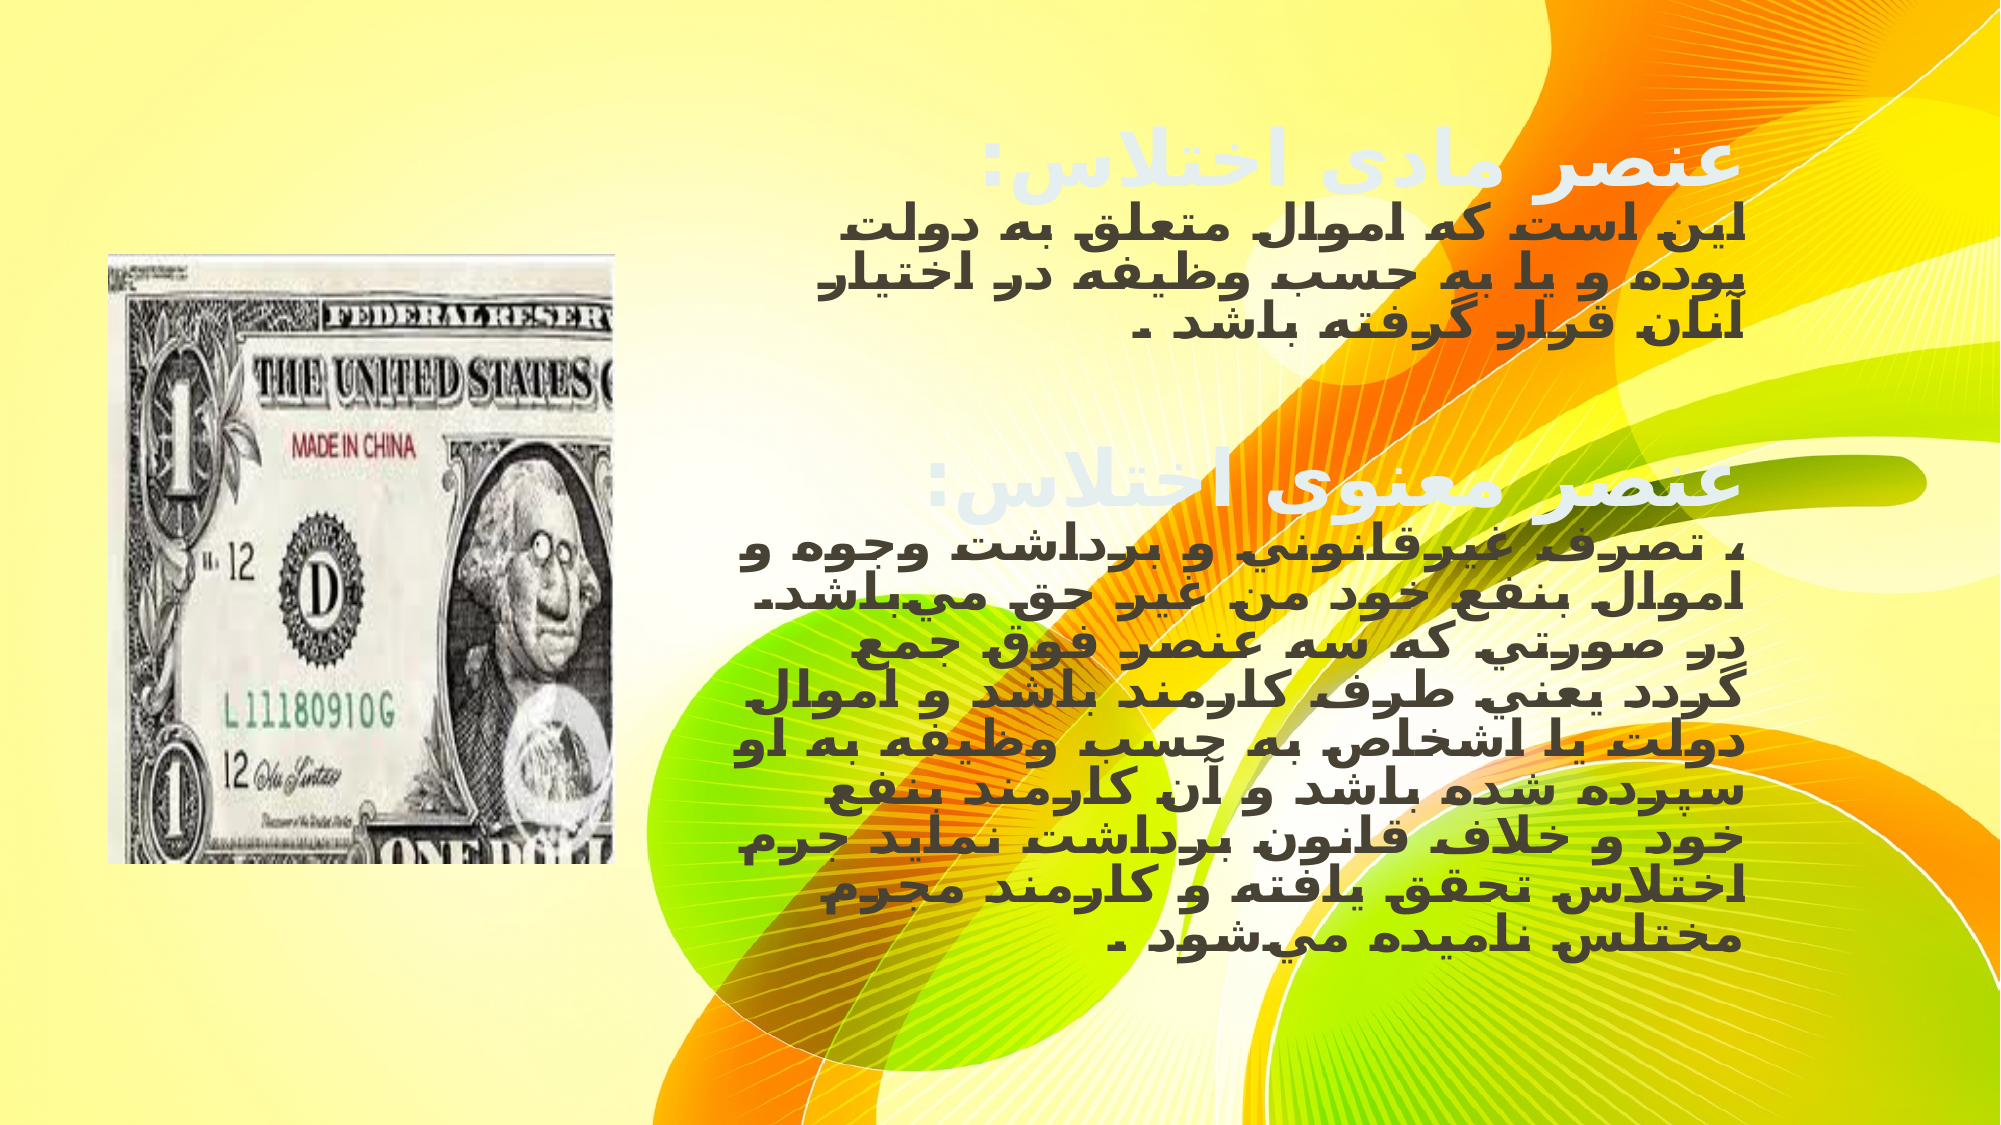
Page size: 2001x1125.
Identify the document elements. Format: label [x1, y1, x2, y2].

list [107, 254, 616, 865]
picture [0, 0, 2000, 1125]
